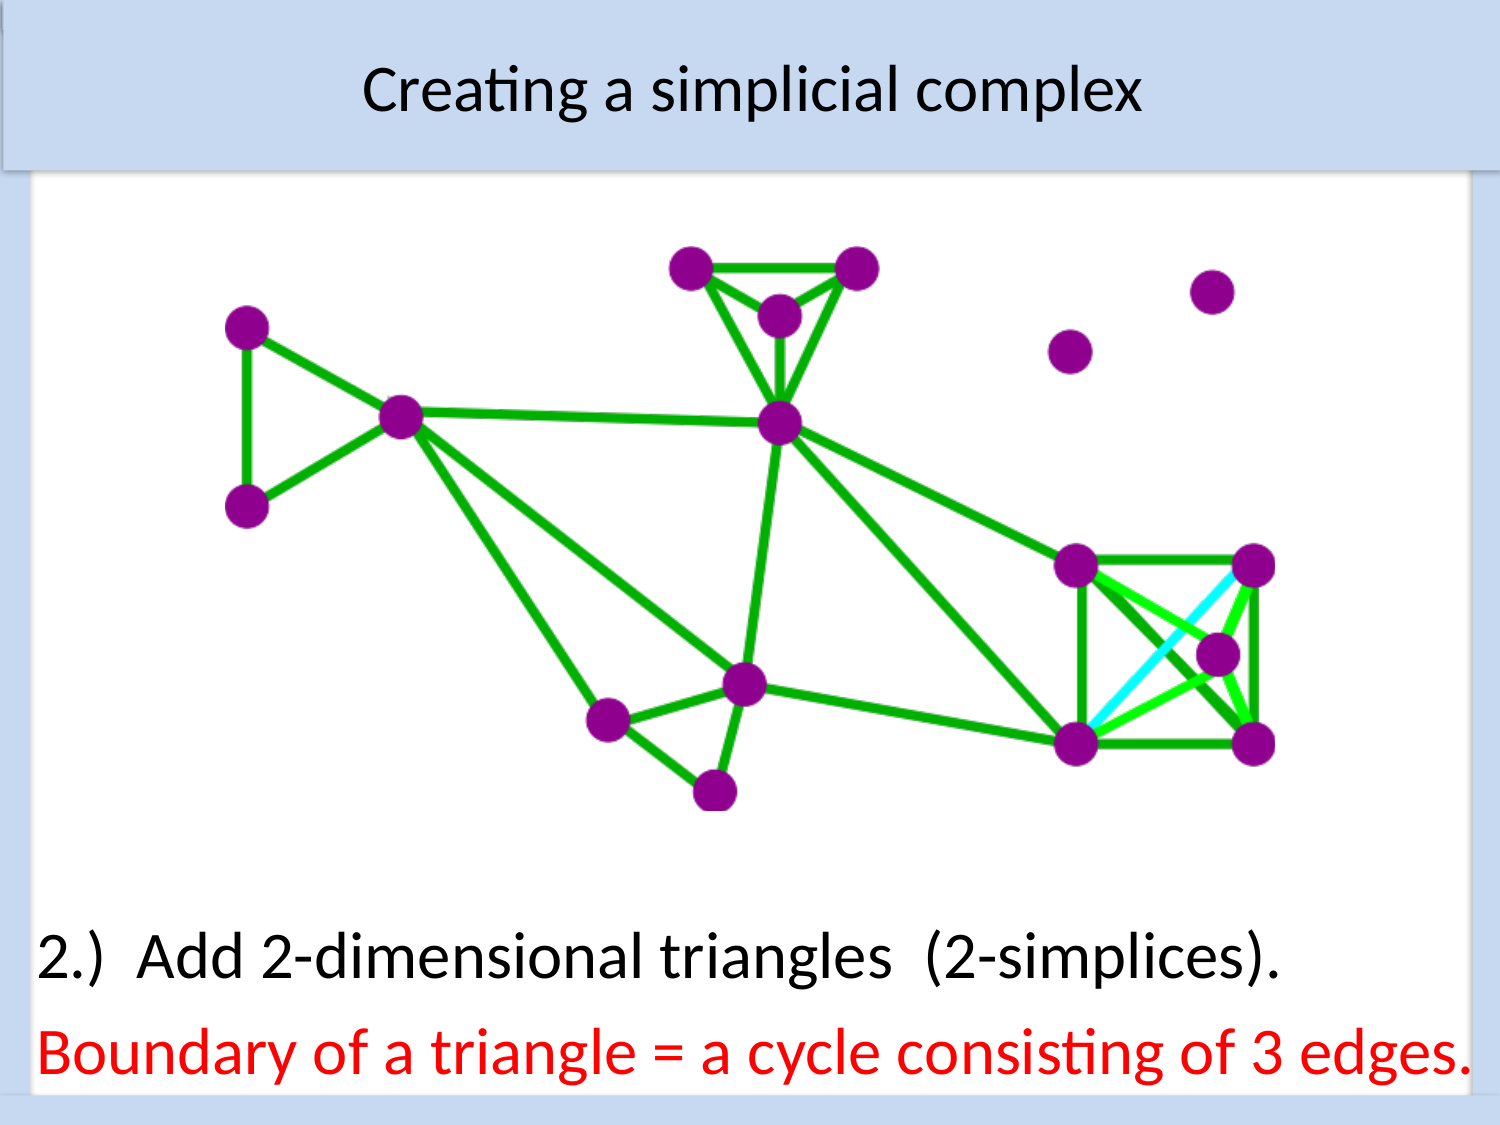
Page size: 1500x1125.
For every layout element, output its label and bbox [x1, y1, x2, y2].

picture [224, 246, 1276, 812]
text_box [0, 0, 1500, 1125]
